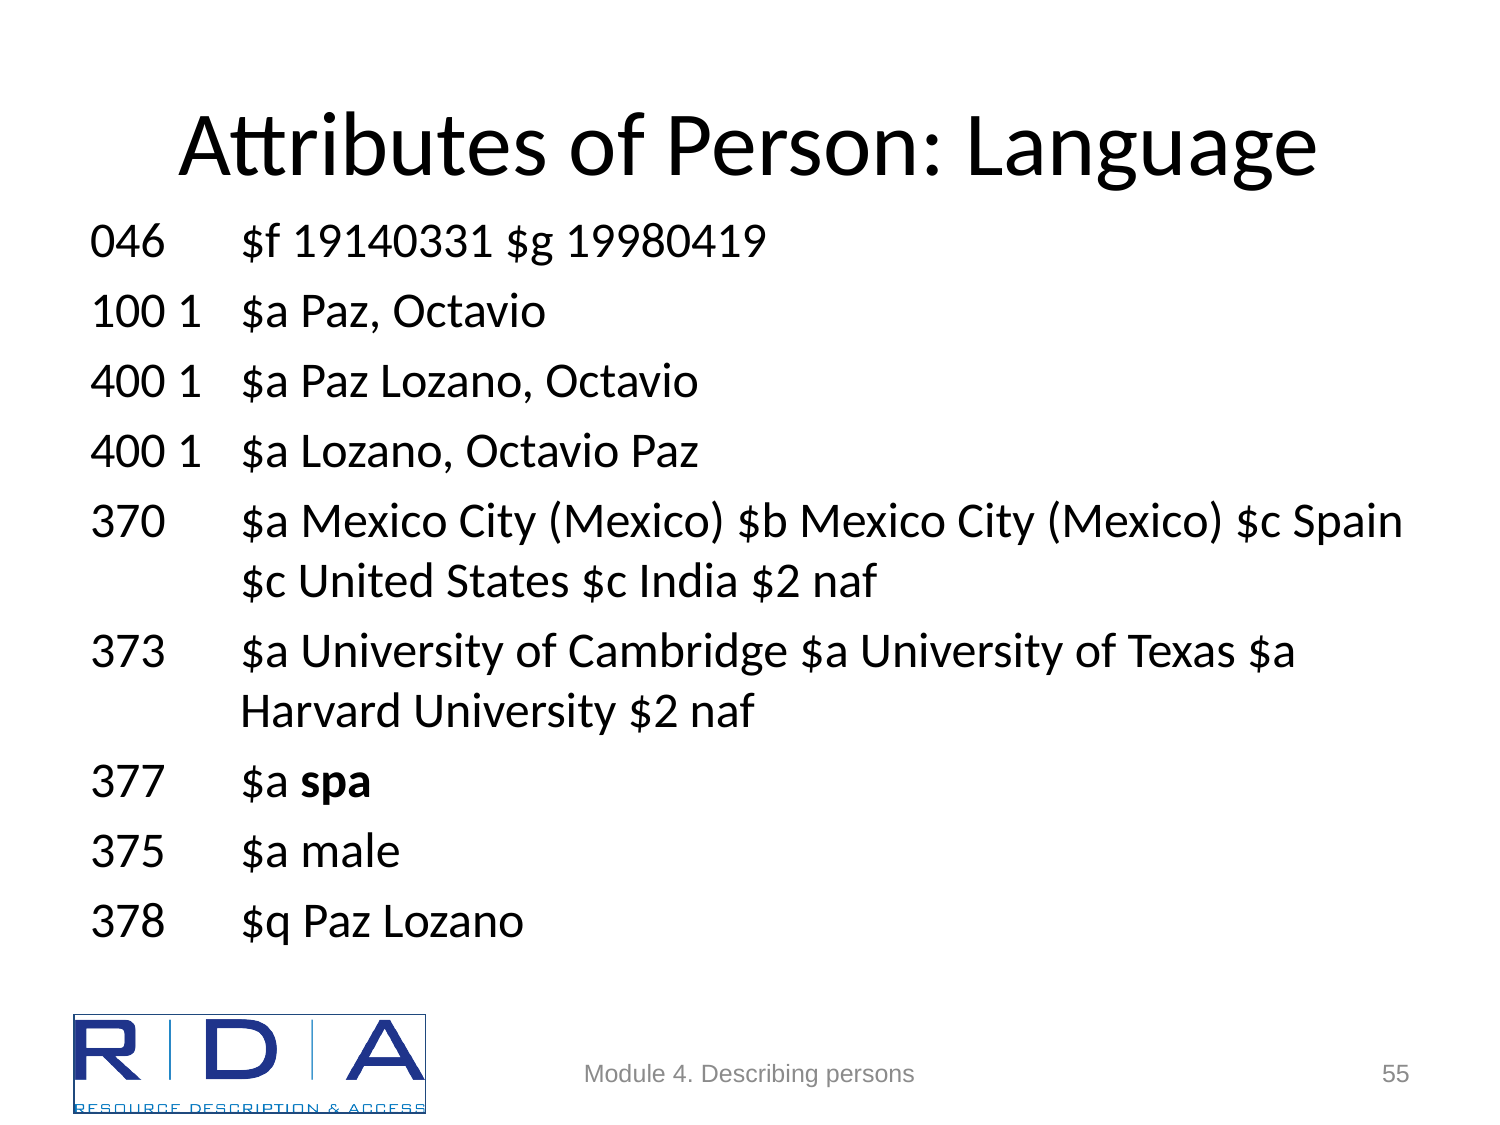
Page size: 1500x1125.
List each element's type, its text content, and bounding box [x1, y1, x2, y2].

slide_number 55 [1074, 1042, 1425, 1103]
list 046 $f 19140331 $g 19980419 100 1 $a Paz, Octavio 400 1 $a Paz Lozano, Octavio 400 1 $a Lozano, Octavio Paz 370 $a Mexico City (Mexico) $b Mexico City (Mexico) $c Spain $c United States $c India $2 naf 373 $a University of Cambridge $a University of Texas $a Harvard University $2 naf 377 $a spa 375 $a male 378 $q Paz Lozano [75, 200, 1425, 1005]
footer Module 4. Describing persons [512, 1042, 988, 1103]
picture [75, 1015, 425, 1112]
title Attributes of Person: Language [75, 45, 1425, 200]
